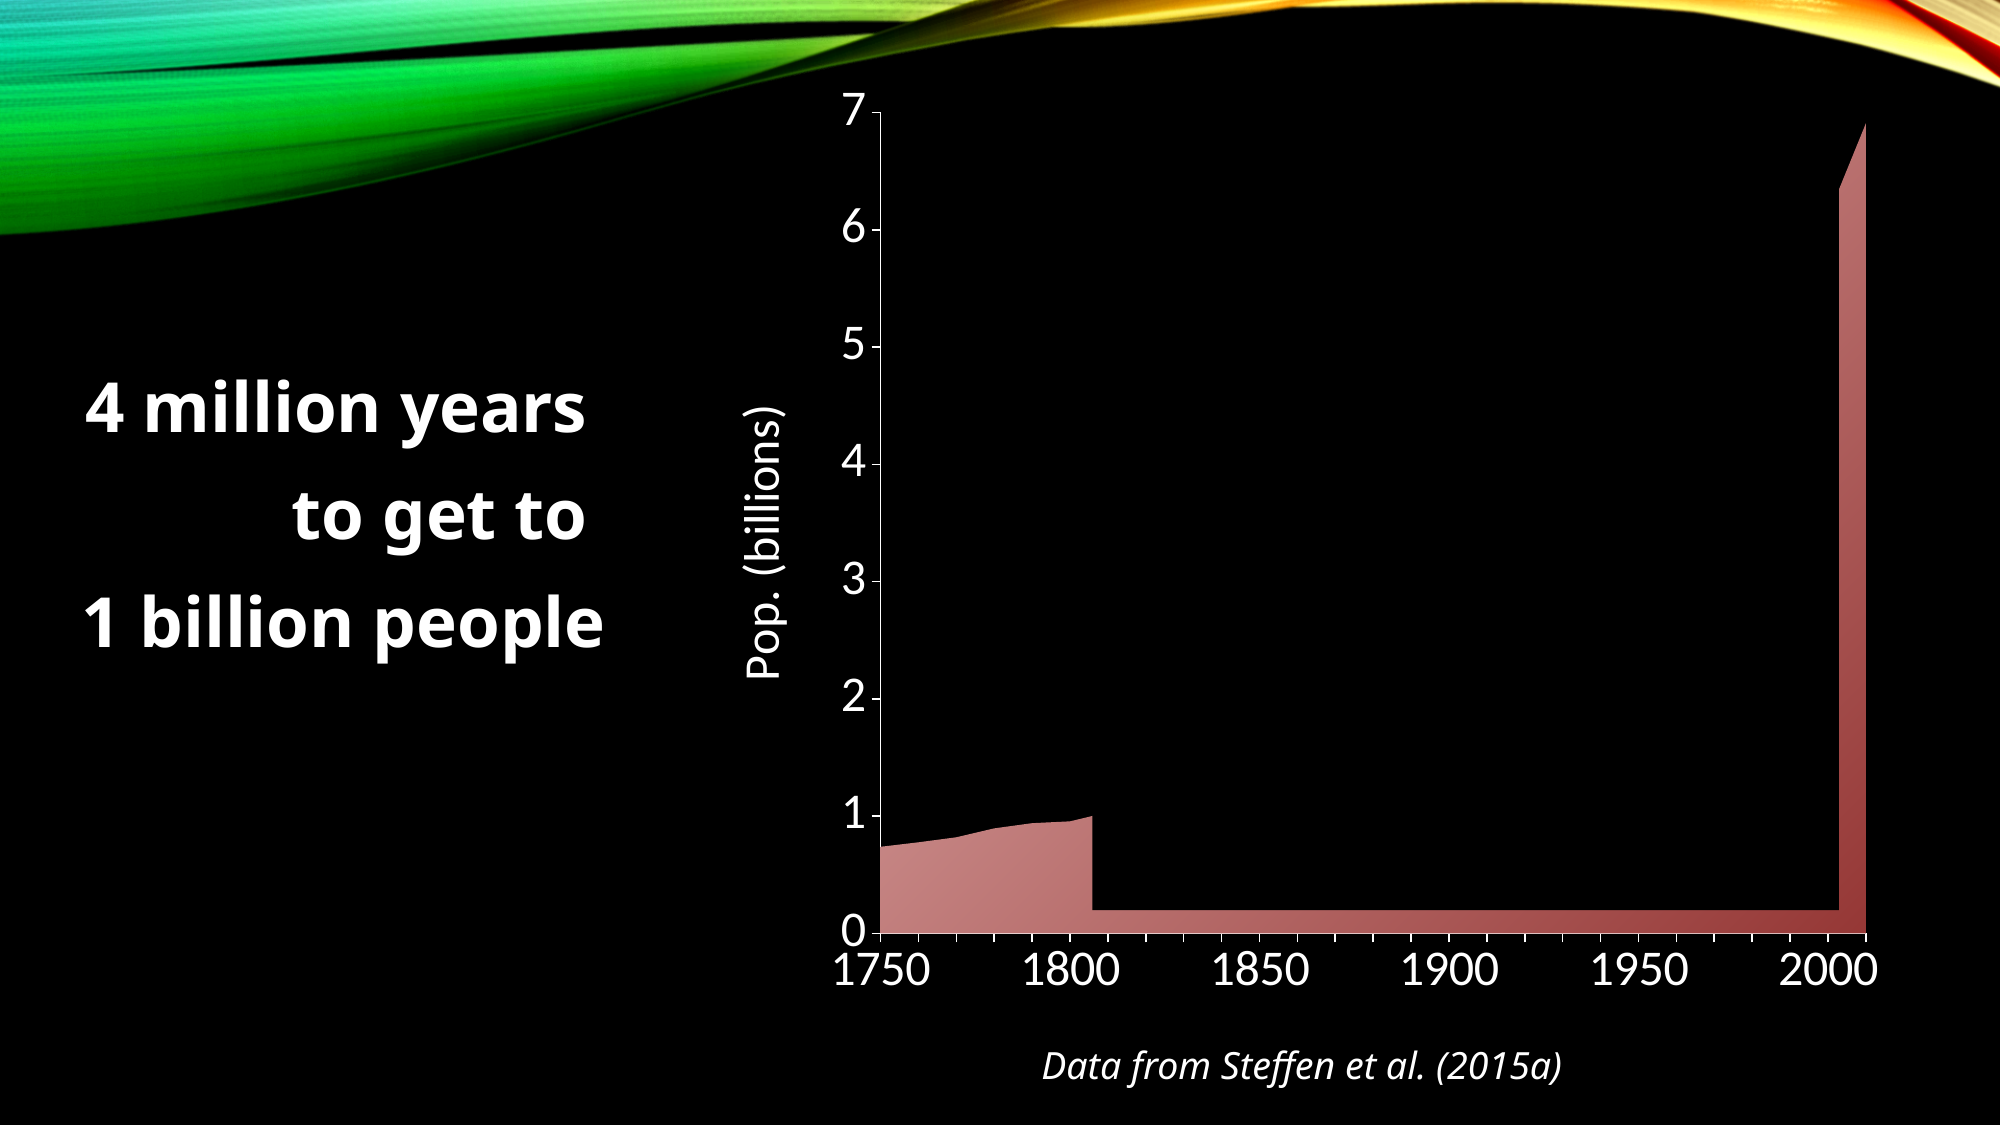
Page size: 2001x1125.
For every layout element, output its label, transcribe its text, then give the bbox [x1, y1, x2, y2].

title 4 million years to get to 1 billion people [55, 316, 621, 684]
chart [699, 68, 1903, 1018]
text_box Data from Steffen et al. (2015a) [584, 1034, 2000, 1095]
picture [0, 0, 2000, 237]
